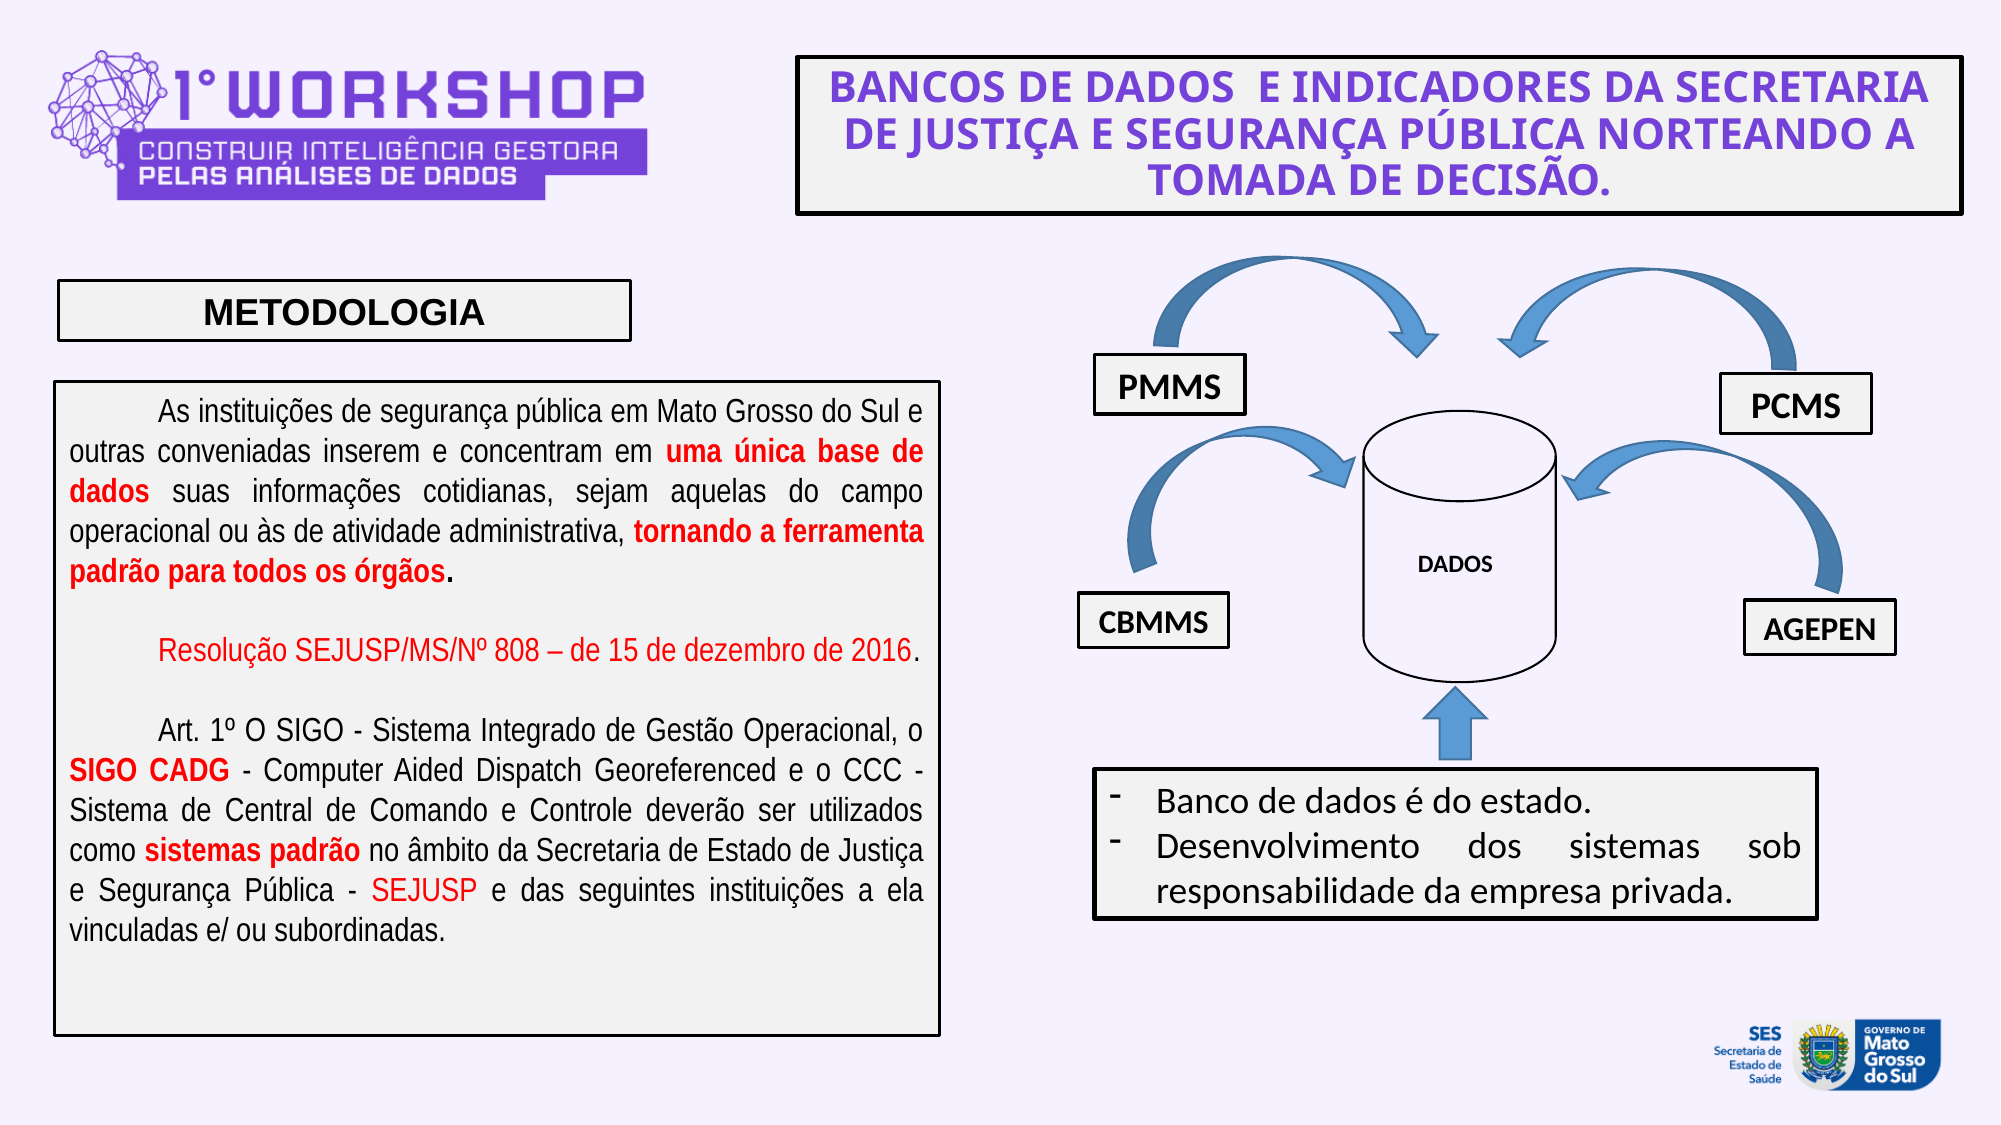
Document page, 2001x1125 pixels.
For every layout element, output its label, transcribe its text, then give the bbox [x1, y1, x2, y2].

text_box [1421, 685, 1490, 761]
text_box [1127, 425, 1357, 574]
text_box [1152, 255, 1440, 359]
text_box Banco de dados é do estado. Desenvolvimento dos sistemas sob responsabilidade da empresa privada. [1094, 769, 1818, 919]
text_box CBMMS [1078, 592, 1229, 648]
text_box [1561, 440, 1843, 595]
text_box AGEPEN [1744, 599, 1896, 655]
text_box DADOS [1394, 539, 1517, 585]
text_box [1362, 409, 1557, 684]
text_box METODOLOGIA [58, 280, 631, 341]
text_box [1496, 267, 1797, 371]
title BANCOS DE DADOS E INDICADORES DA SECRETARIA DE JUSTIÇA E SEGURANÇA PÚBLICA NORTEANDO A TOMADA DE DECISÃO. [797, 56, 1962, 214]
text_box As instituições de segurança pública em Mato Grosso do Sul e outras conveniadas inserem e concentram em uma única base de dados suas informações cotidianas, sejam aquelas do campo operacional ou às de atividade administrativa, tornando a ferramenta padrão para todos os órgãos. Resolução SEJUSP/MS/Nº 808 – de 15 de dezembro de 2016. Art. 1º O SIGO - Sistema Integrado de Gestão Operacional, o SIGO CADG - Computer Aided Dispatch Georeferenced e o CCC - Sistema de Central de Comando e Controle deverão ser utilizados como sistemas padrão no âmbito da Secretaria de Estado de Justiça e Segurança Pública - SEJUSP e das seguintes instituições a ela vinculadas e/ ou subordinadas. [54, 381, 940, 1036]
text_box PMMS [1094, 354, 1246, 414]
picture [0, 0, 2001, 1125]
text_box PCMS [1720, 373, 1872, 434]
